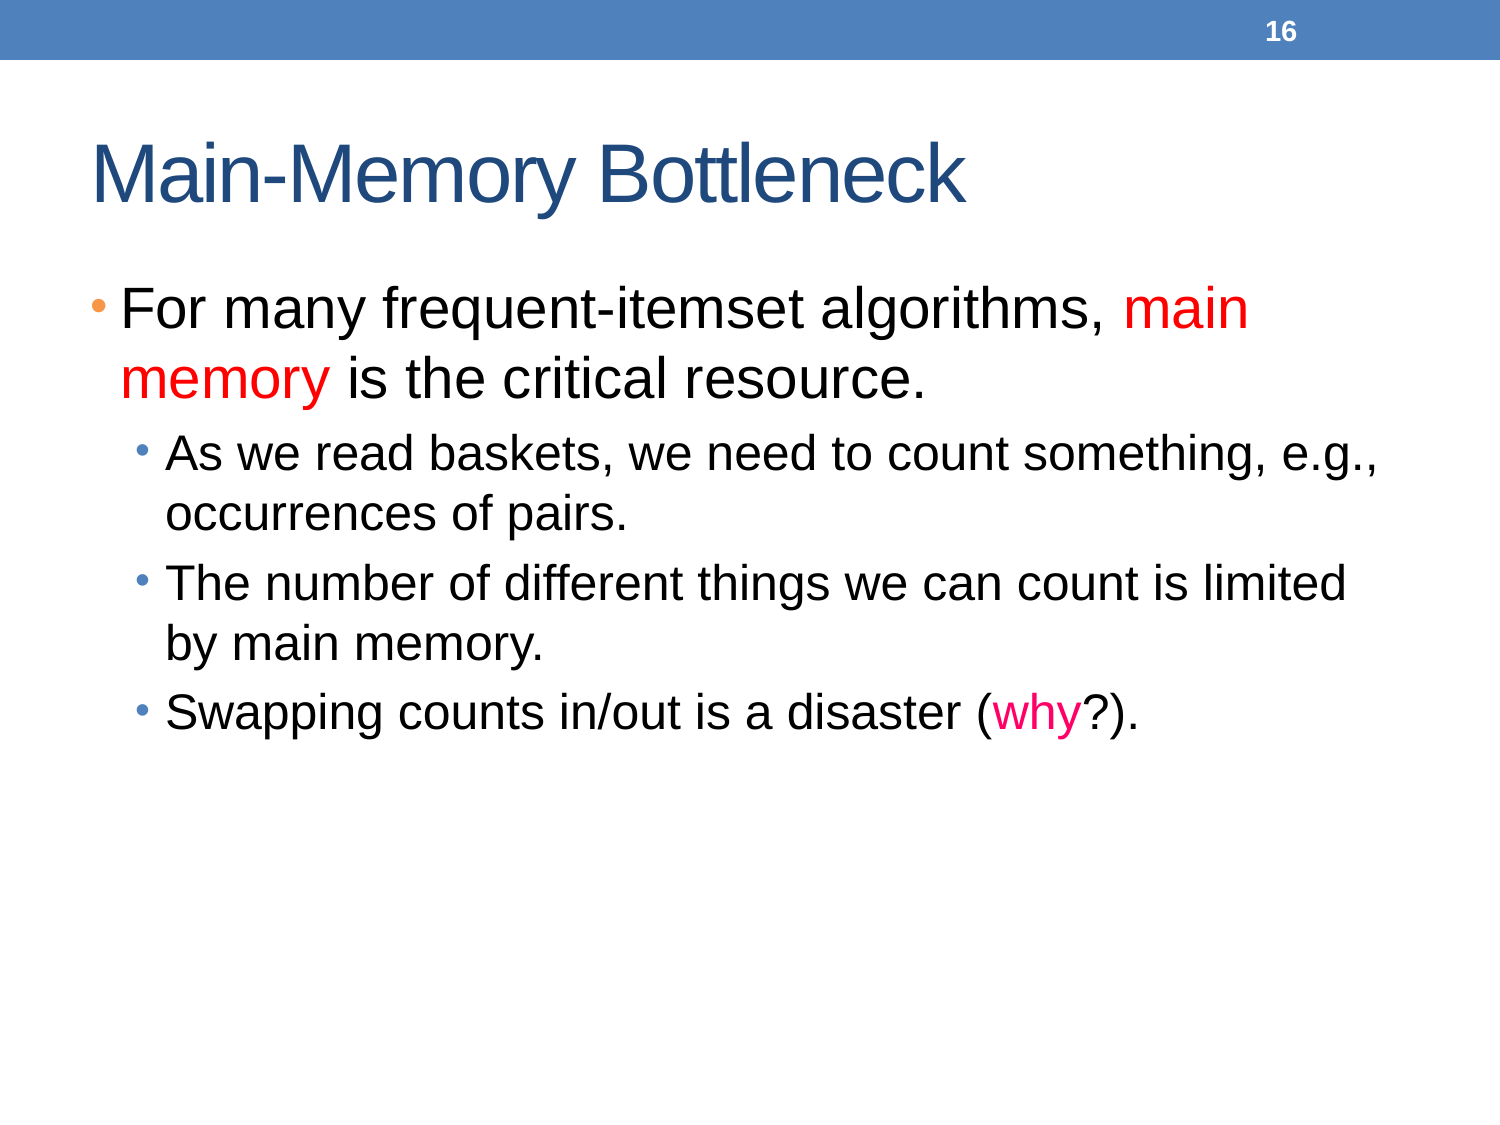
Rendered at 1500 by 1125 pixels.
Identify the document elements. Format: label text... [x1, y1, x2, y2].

list For many frequent-itemset algorithms, main memory is the critical resource. As we read baskets, we need to count something, e.g., occurrences of pairs. The number of different things we can count is limited by main memory. Swapping counts in/out is a disaster (why?). [75, 262, 1425, 1063]
title Main-Memory Bottleneck [75, 87, 1425, 250]
slide_number 16 [1250, 3, 1425, 57]
